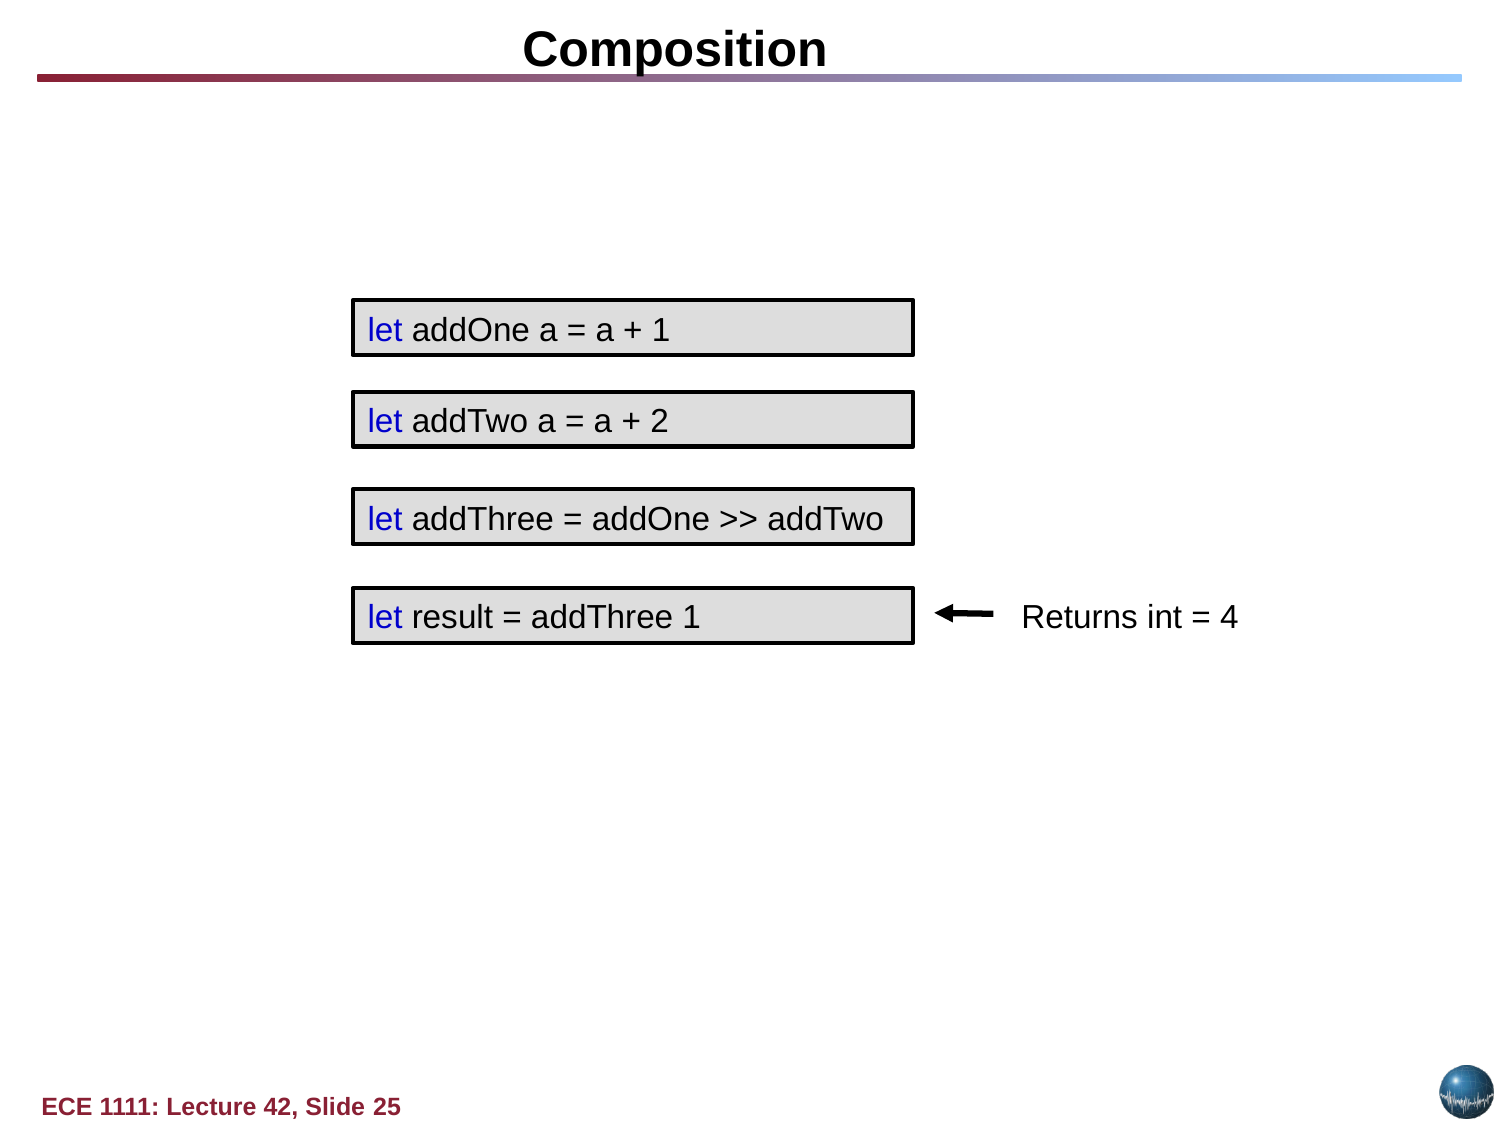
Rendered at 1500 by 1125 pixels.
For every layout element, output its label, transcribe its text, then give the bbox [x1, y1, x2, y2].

picture [1439, 1065, 1494, 1119]
text_box let addOne a = a + 1 [351, 298, 915, 357]
title Composition [0, 9, 1350, 70]
text_box let addTwo a = a + 2 [351, 390, 915, 449]
text_box let addThree = addOne >> addTwo [351, 487, 915, 546]
text_box let result = addThree 1 [351, 586, 915, 645]
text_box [933, 587, 1256, 644]
